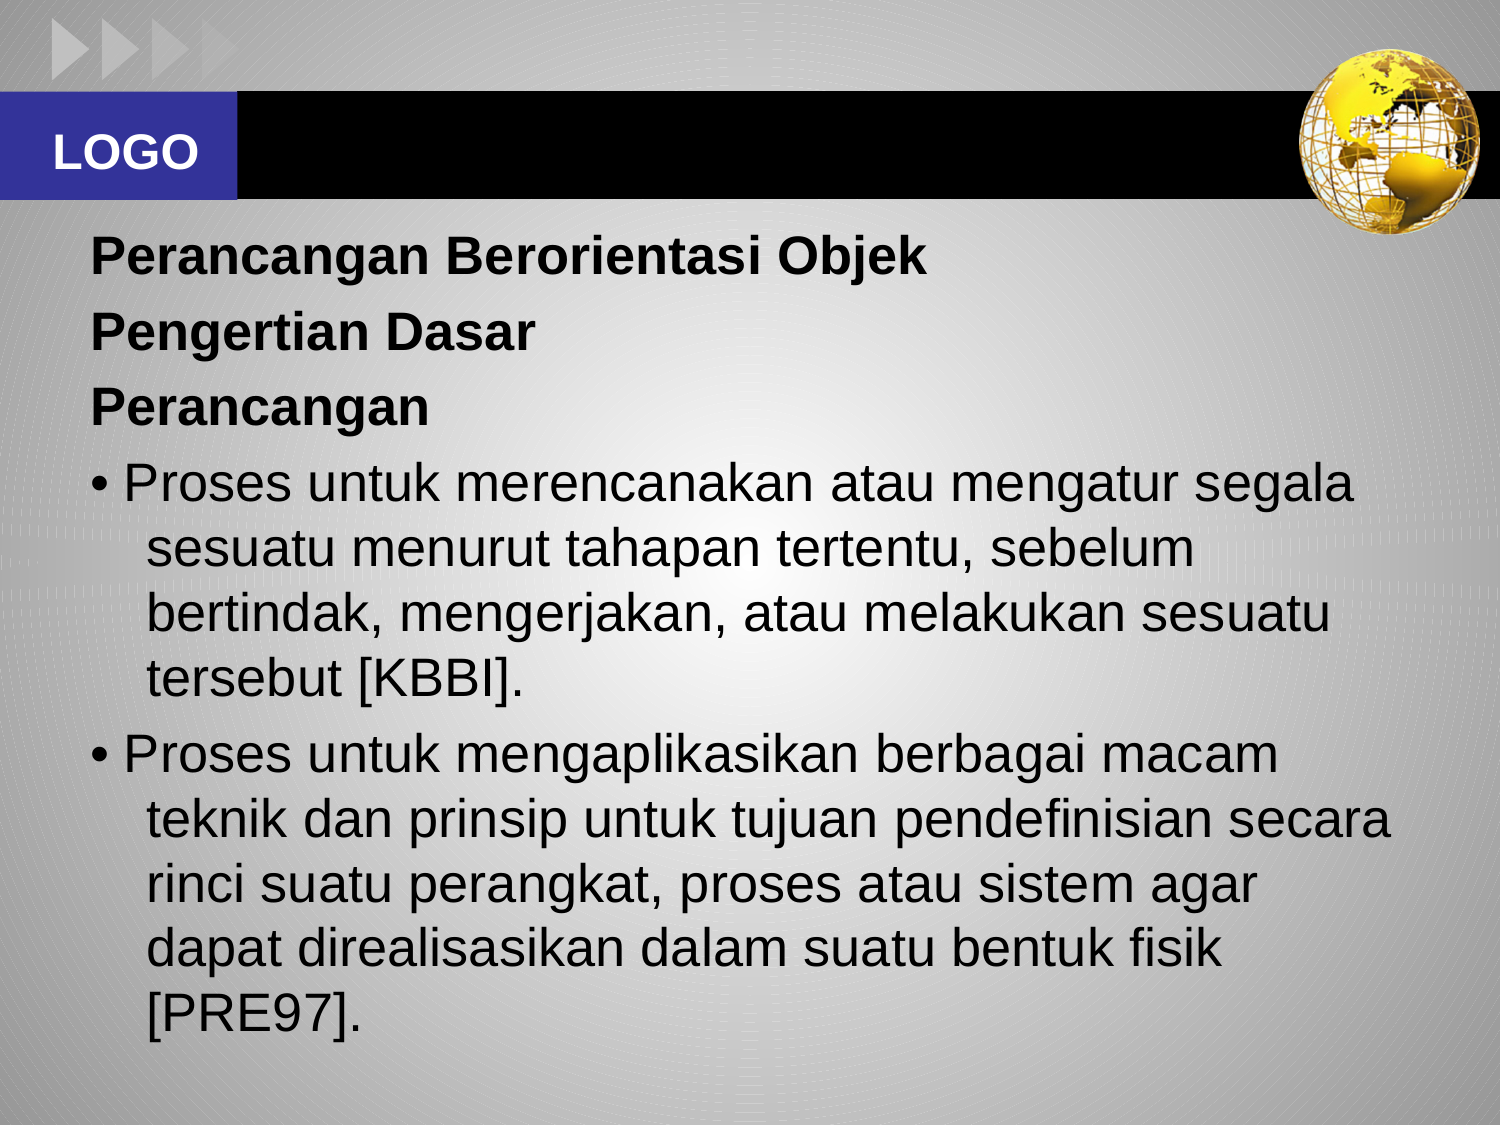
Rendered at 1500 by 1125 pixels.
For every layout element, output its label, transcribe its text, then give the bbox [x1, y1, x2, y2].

list Perancangan Berorientasi Objek Pengertian Dasar Perancangan • Proses untuk merencanakan atau mengatur segala sesuatu menurut tahapan tertentu, sebelum bertindak, mengerjakan, atau melakukan sesuatu tersebut [KBBI]. • Proses untuk mengaplikasikan berbagai macam teknik dan prinsip untuk tujuan pendefinisian secara rinci suatu perangkat, proses atau sistem agar dapat direalisasikan dalam suatu bentuk fisik [PRE97]. [74, 212, 1426, 1038]
picture [1299, 49, 1480, 235]
